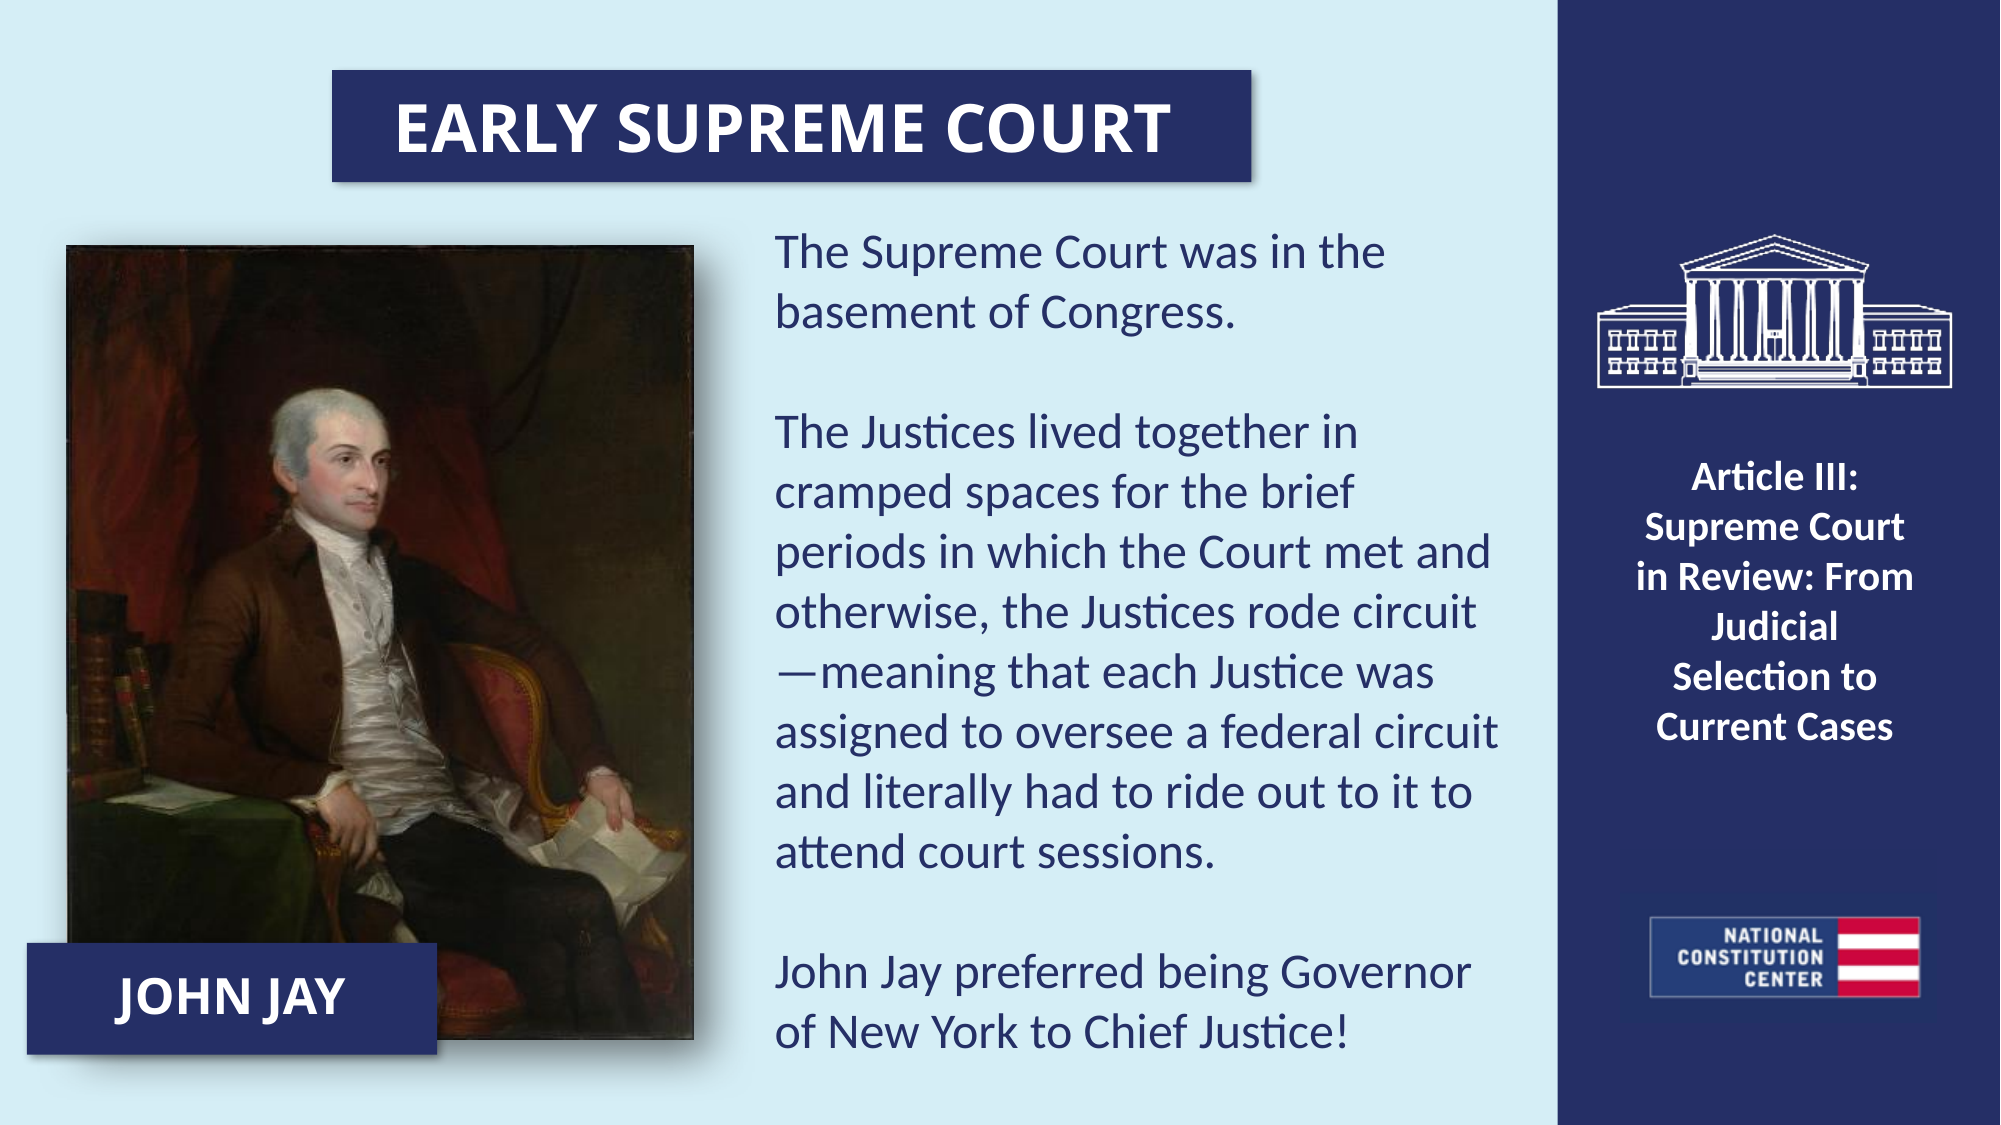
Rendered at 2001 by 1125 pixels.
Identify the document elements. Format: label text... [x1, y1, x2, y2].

picture [1620, 849, 1937, 1023]
text_box JOHN JAY [26, 942, 438, 1055]
picture [66, 244, 695, 1040]
text_box EARLY SUPREME COURT [332, 70, 1252, 183]
text_box The Supreme Court was in the basement of Congress. The Justices lived together in cramped spaces for the brief periods in which the Court met and otherwise, the Justices rode circuit—meaning that each Justice was assigned to oversee a federal circuit and literally had to ride out to it to attend court sessions. John Jay preferred being Governor of New York to Chief Justice! [759, 210, 1519, 1075]
picture [1580, 117, 1970, 506]
